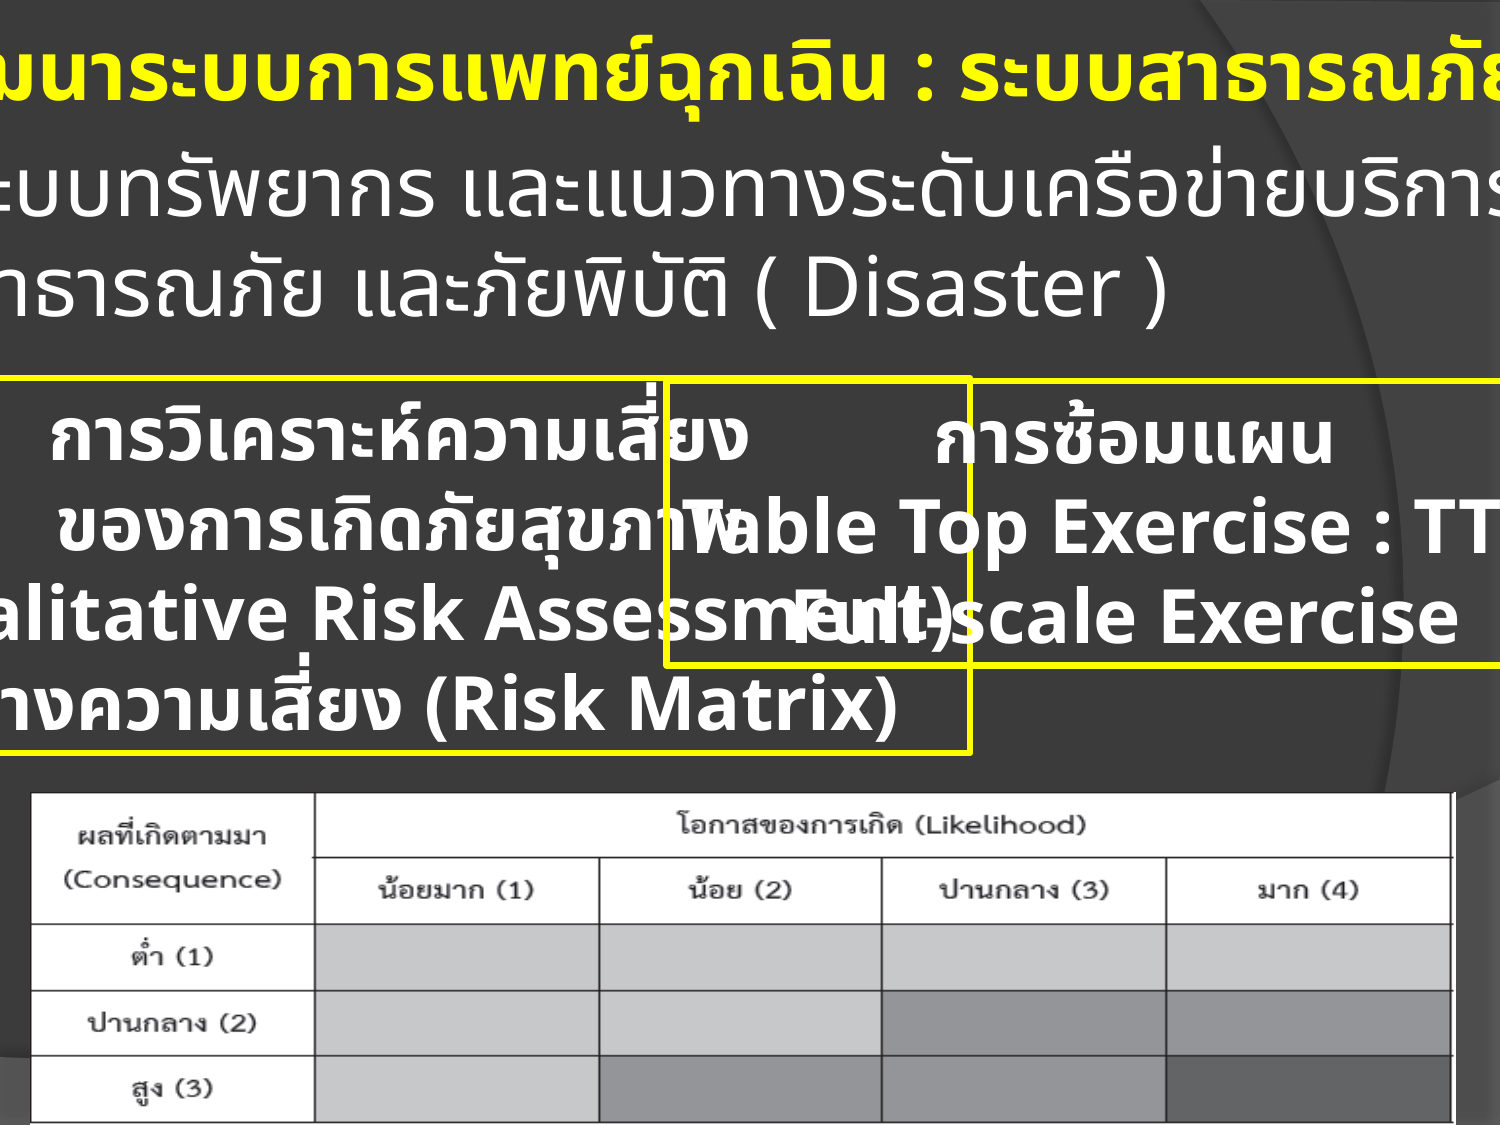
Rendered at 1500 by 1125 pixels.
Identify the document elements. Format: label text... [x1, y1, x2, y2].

picture [30, 792, 1456, 1125]
text_box พัฒนาระบบทรัพยากร และแนวทางระดับเครือข่ายบริการที่ ๑๑ รองรับสาธารณภัย และภัยพิบัติ ( Disaster ) [0, 125, 1500, 341]
text_box การซ้อมแผน Table Top Exercise : TTx) Full-scale Exercise [666, 380, 1500, 666]
text_box การพัฒนาระบบการแพทย์ฉุกเฉิน : ระบบสาธารณภัย [0, 9, 1500, 125]
text_box การวิเคราะห์ความเสี่ยง ของการเกิดภัยสุขภาพ (Qualitative Risk Assessment) ตารางความเสี่ยง (Risk Matrix) [0, 378, 971, 753]
